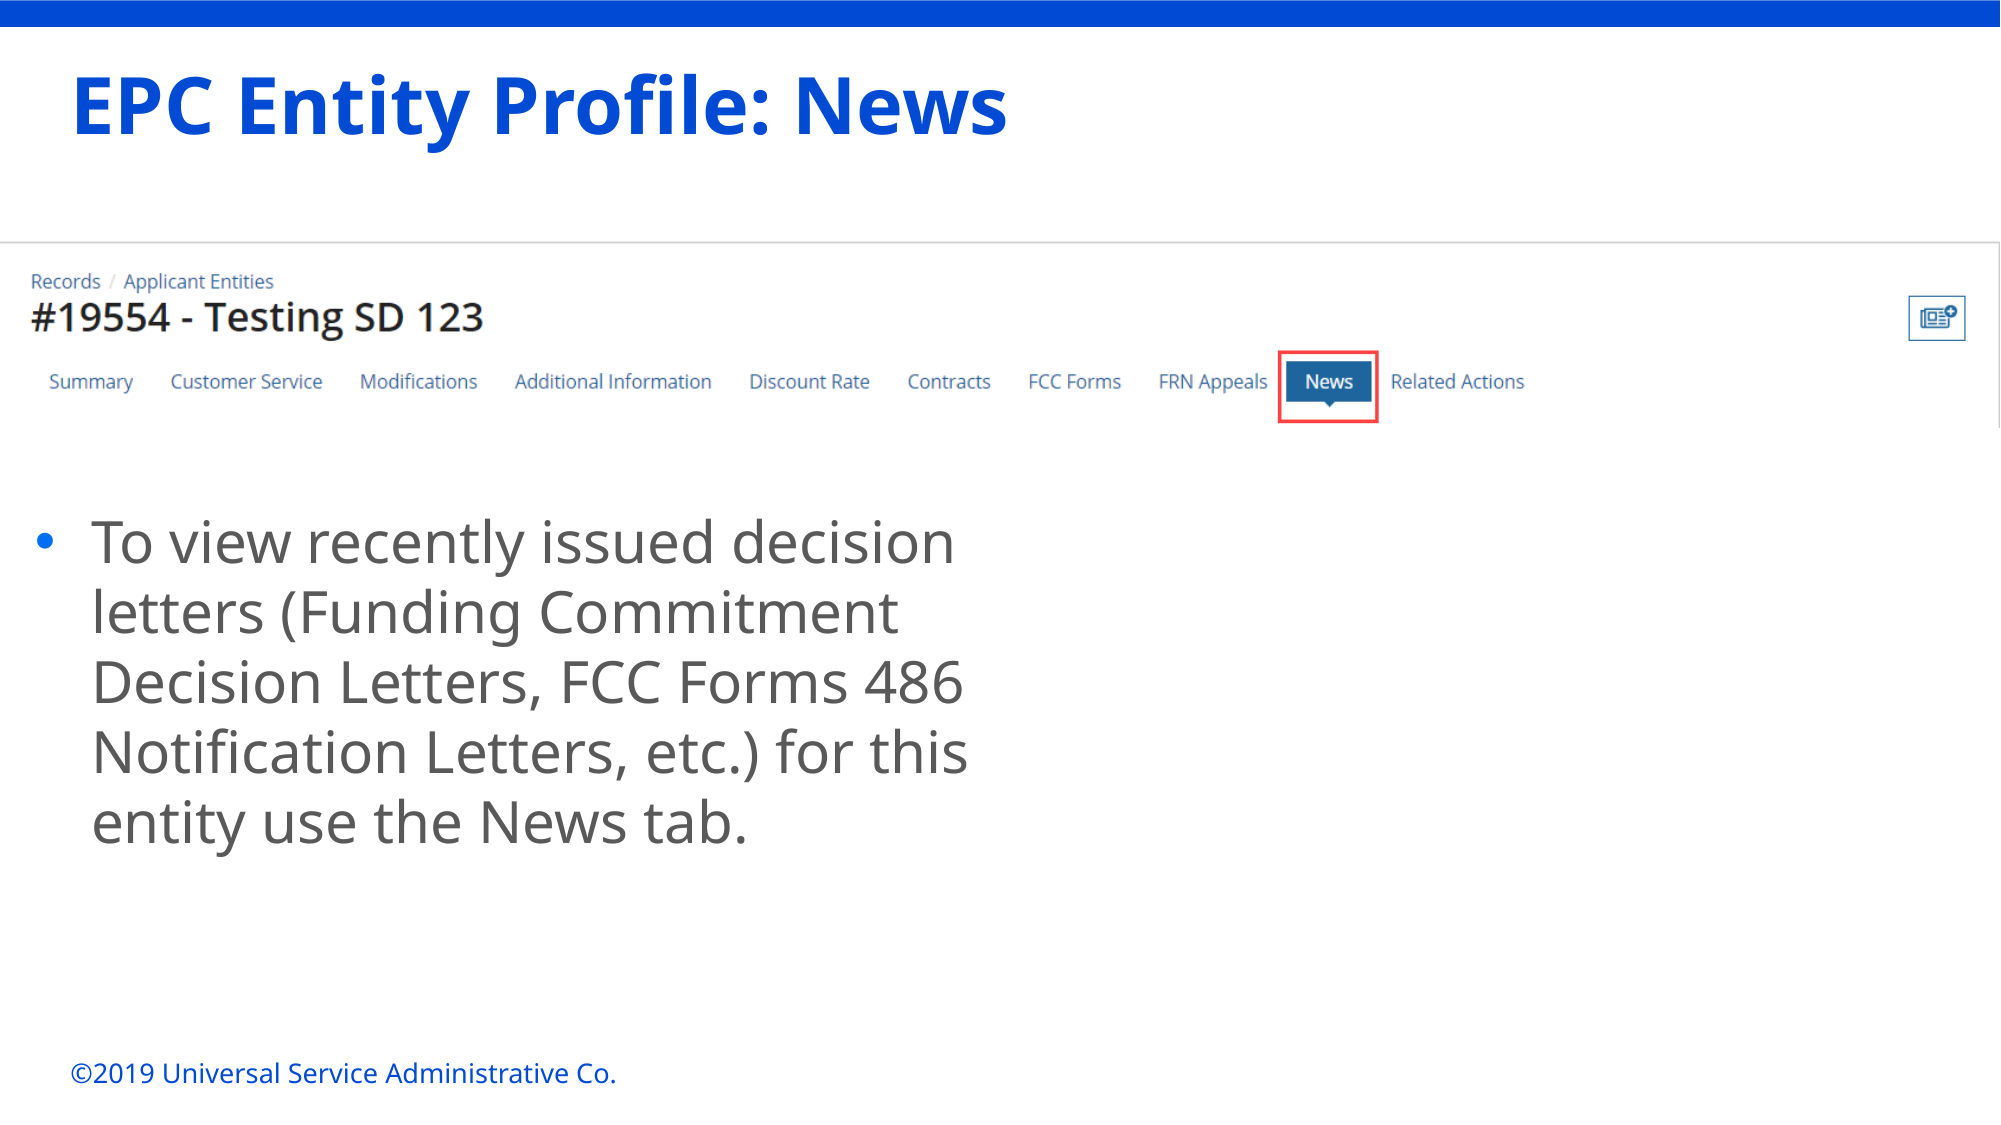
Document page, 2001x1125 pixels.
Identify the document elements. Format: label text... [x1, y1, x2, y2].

footer ©2019 Universal Service Administrative Co. [55, 1042, 731, 1103]
title EPC Entity Profile: News [55, 58, 1943, 171]
list To view recently issued decision letters (Funding Commitment Decision Letters, FCC Forms 486 Notification Letters, etc.) for this entity use the News tab. [19, 498, 1020, 1125]
picture [0, 241, 2000, 428]
